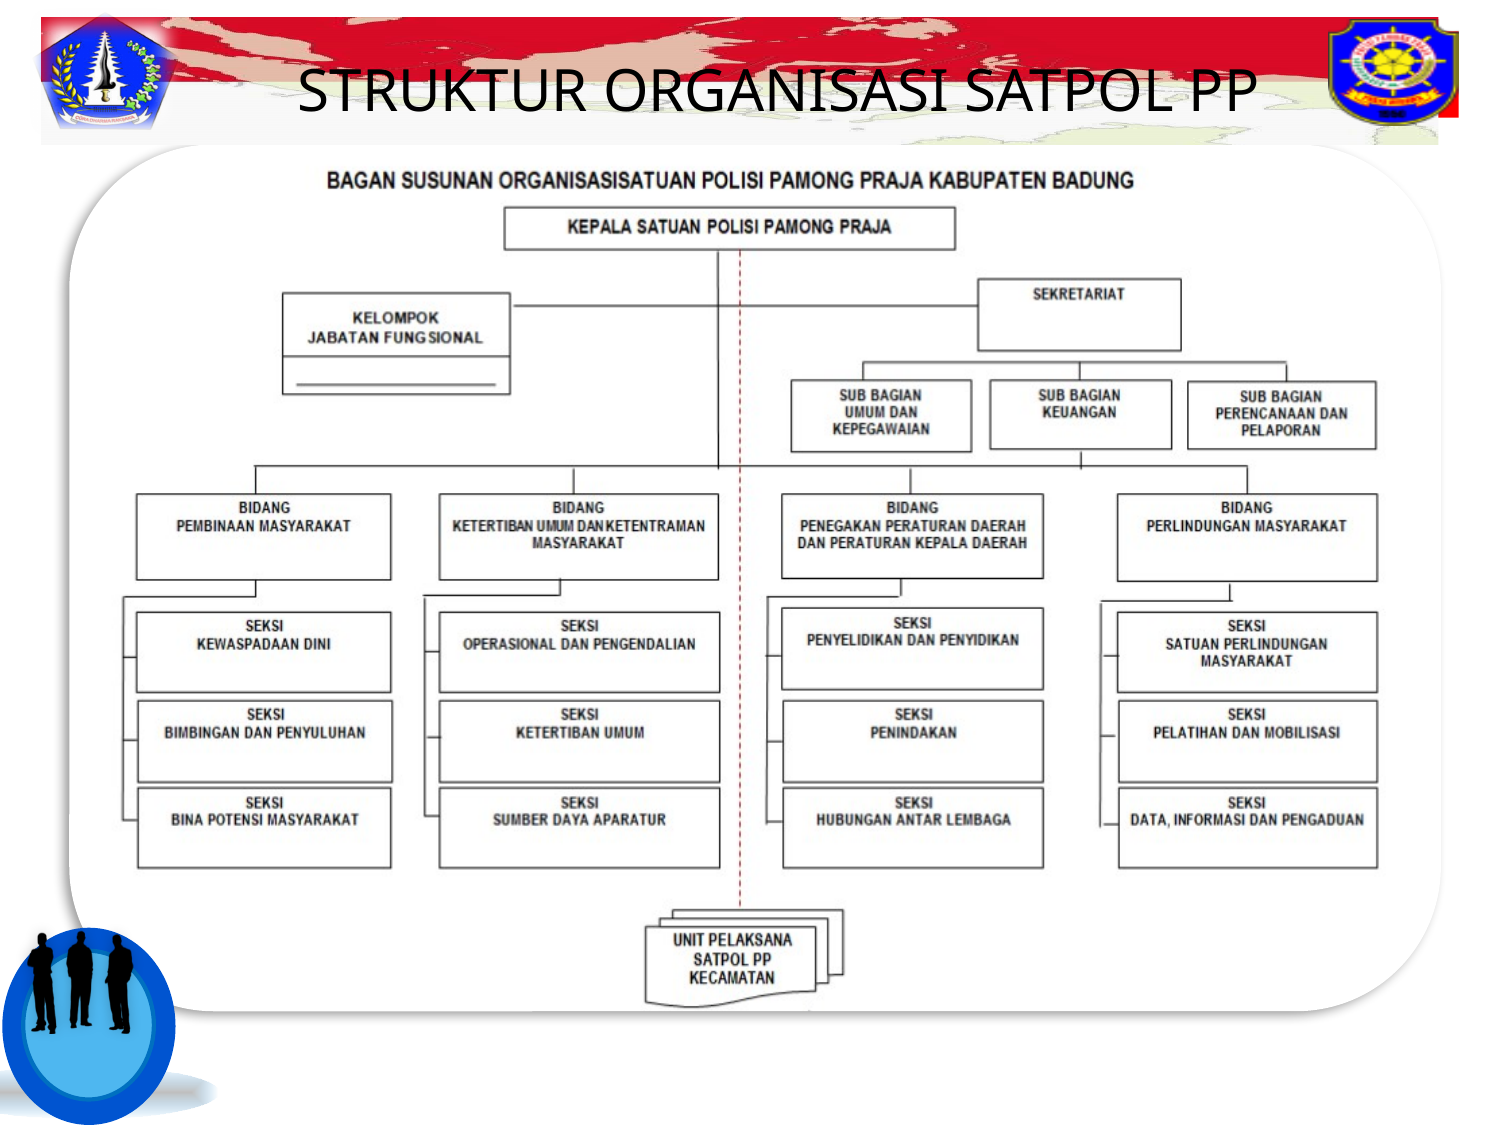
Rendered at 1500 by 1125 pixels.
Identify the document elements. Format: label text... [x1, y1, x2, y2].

picture [27, 144, 1442, 1034]
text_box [0, 927, 219, 1125]
picture [1328, 18, 1459, 126]
picture [29, 6, 184, 138]
text_box STRUKTUR ORGANISASI SATPOL PP [187, 17, 1439, 142]
